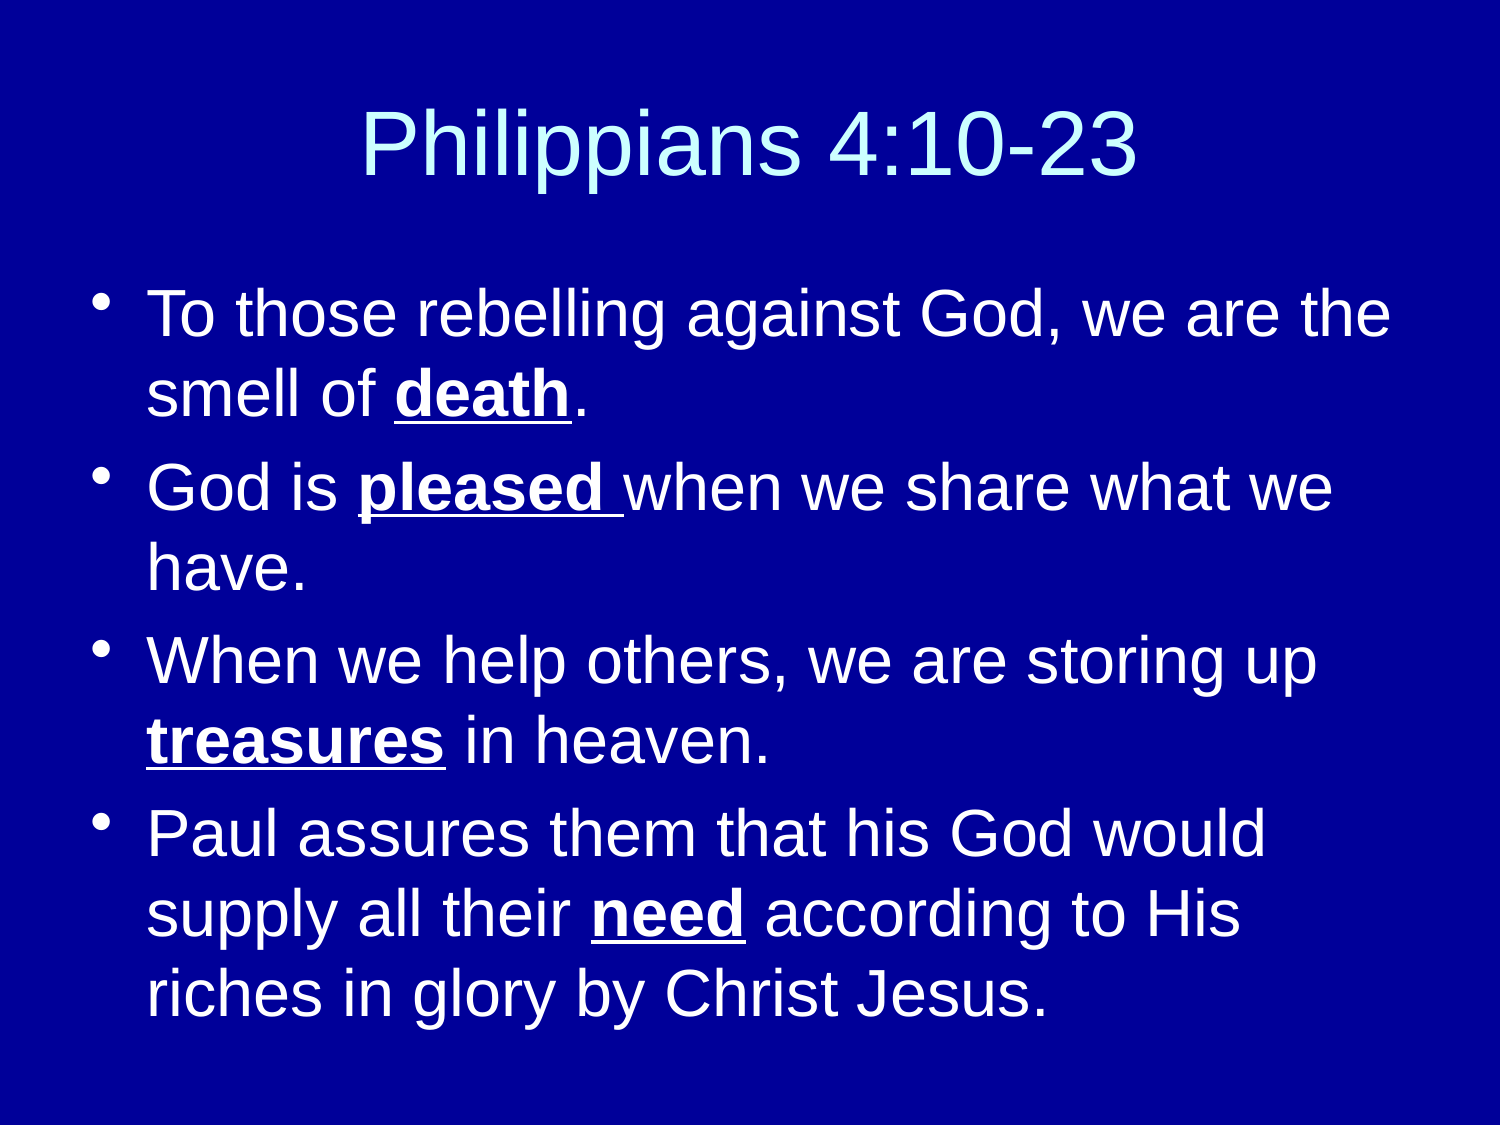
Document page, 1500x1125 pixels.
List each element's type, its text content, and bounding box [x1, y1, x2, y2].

list To those rebelling against God, we are the smell of death. God is pleased when we share what we have. When we help others, we are storing up treasures in heaven. Paul assures them that his God would supply all their need according to His riches in glory by Christ Jesus. [75, 262, 1425, 1005]
title Philippians 4:10-23 [75, 45, 1425, 233]
